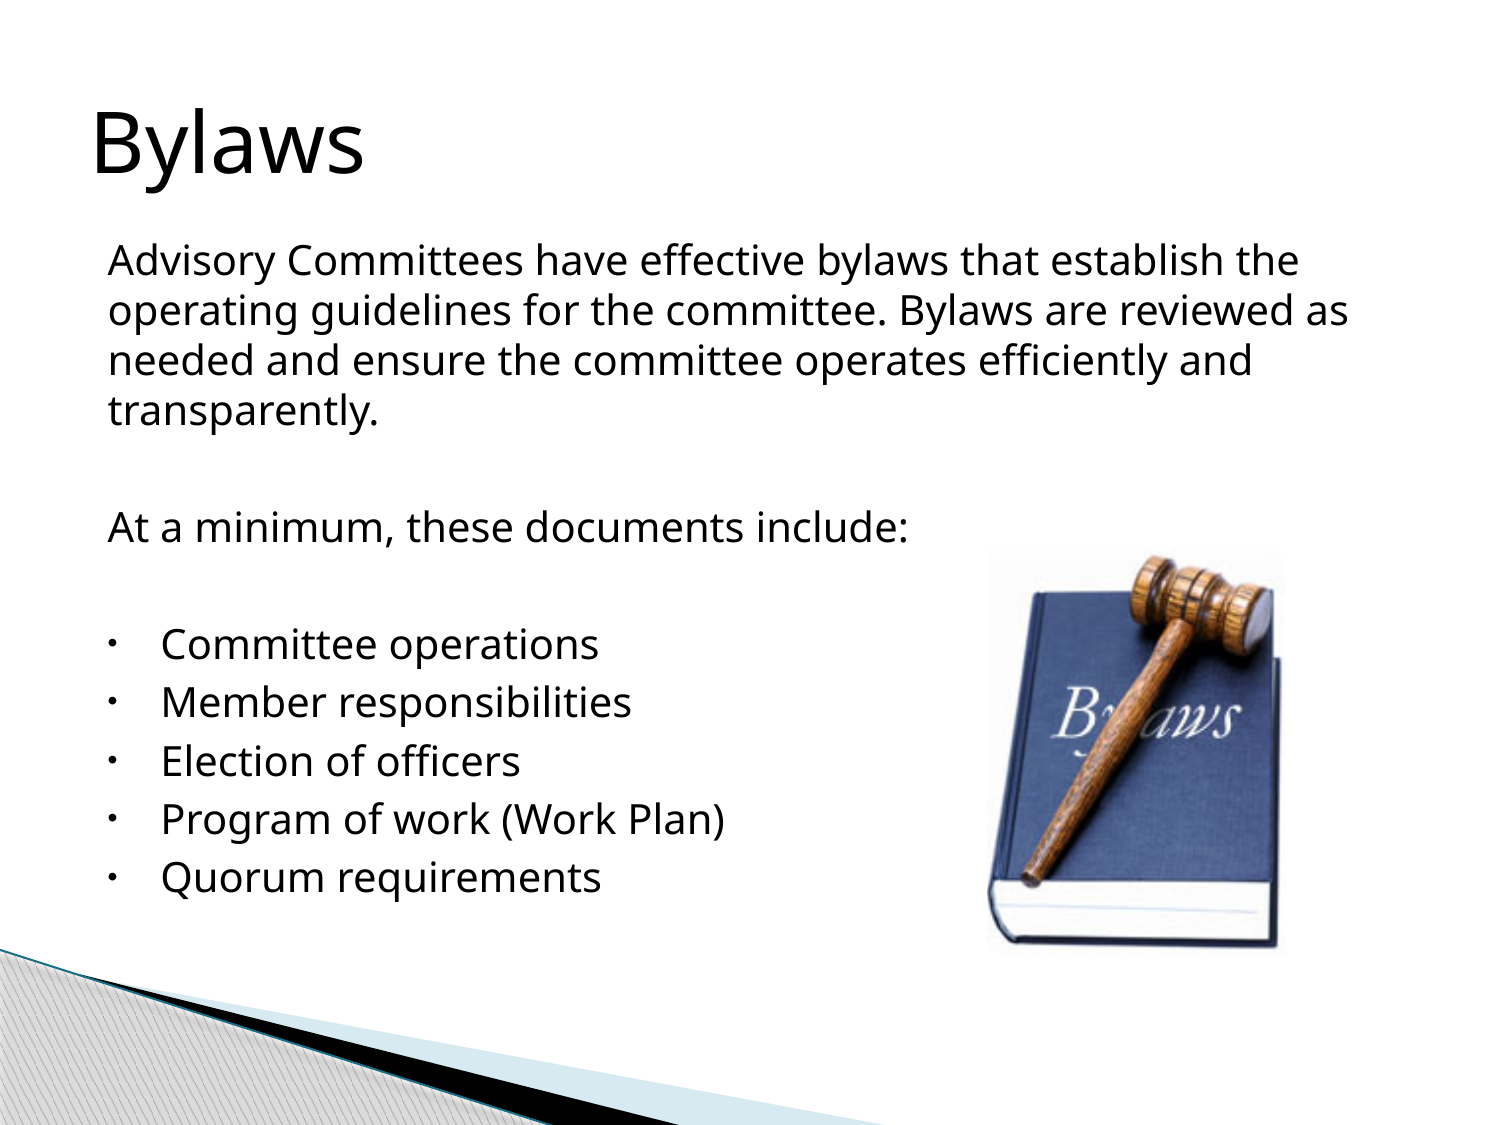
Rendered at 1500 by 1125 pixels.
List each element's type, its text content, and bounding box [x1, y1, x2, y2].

title Bylaws [75, 45, 1425, 233]
picture [987, 546, 1293, 970]
list Advisory Committees have effective bylaws that establish the operating guidelines for the committee. Bylaws are reviewed as needed and ensure the committee operates efficiently and transparently. At a minimum, these documents include: Committee operations Member responsibilities Election of officers Program of work (Work Plan) Quorum requirements [75, 233, 1425, 969]
